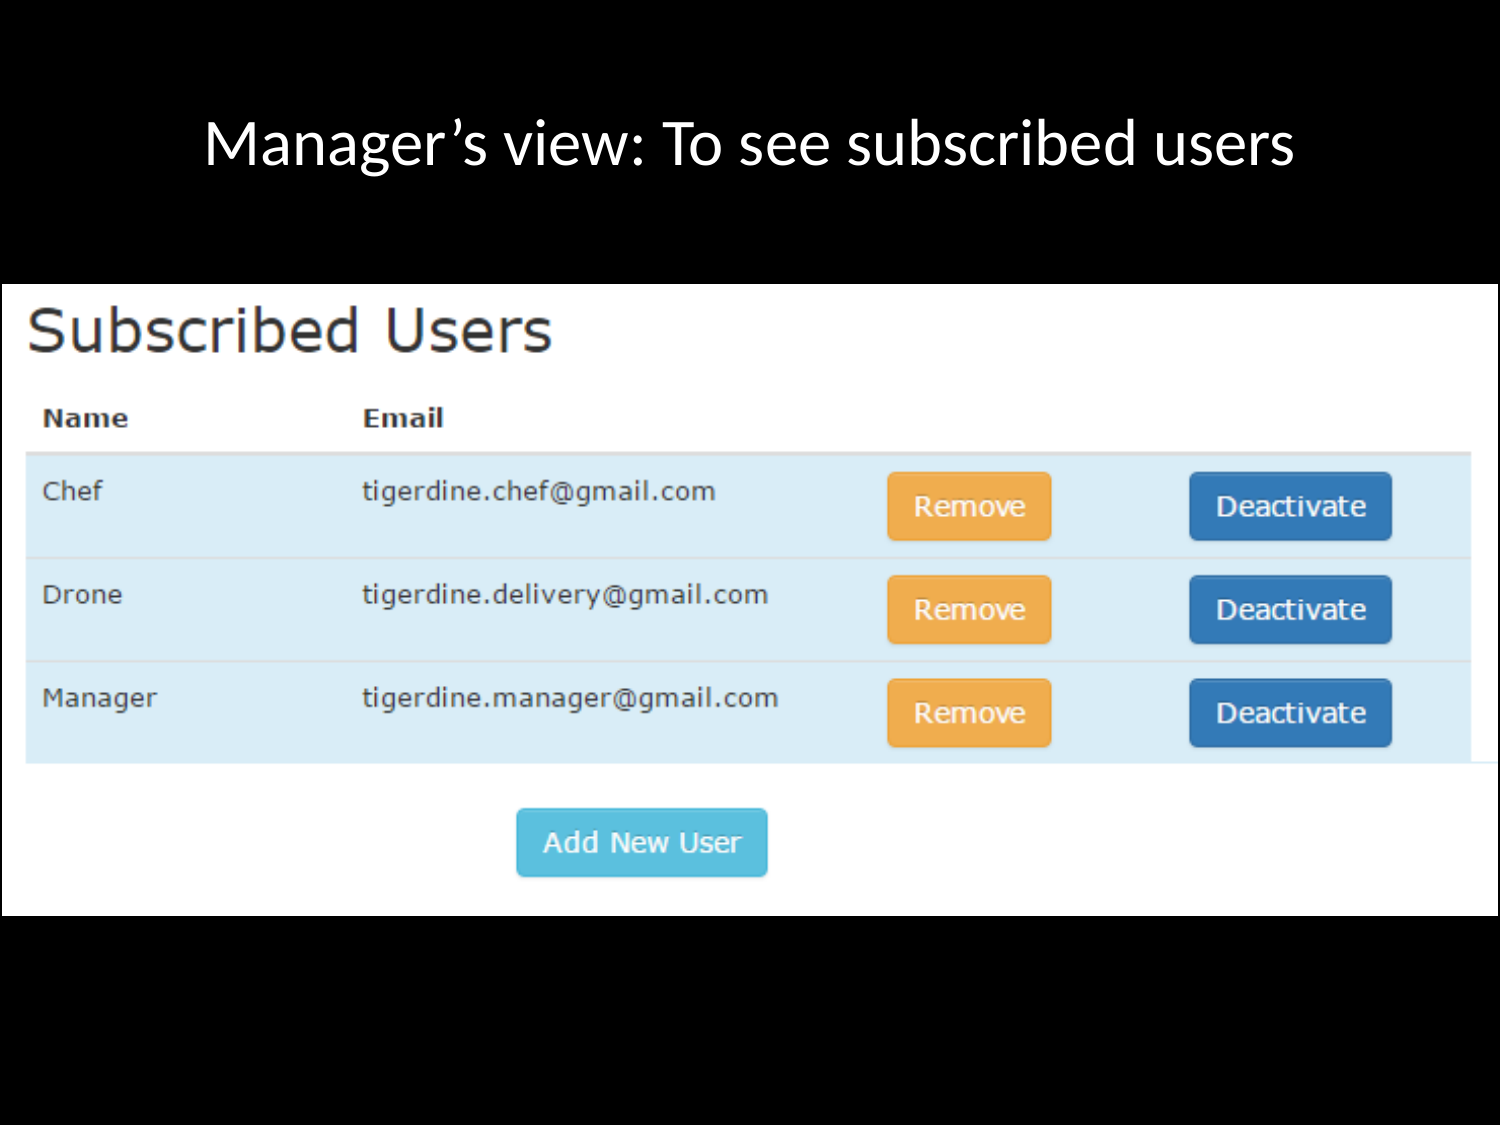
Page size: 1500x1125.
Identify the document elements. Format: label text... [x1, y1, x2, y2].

title Manager’s view: To see subscribed users [75, 45, 1425, 233]
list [2, 283, 1498, 917]
